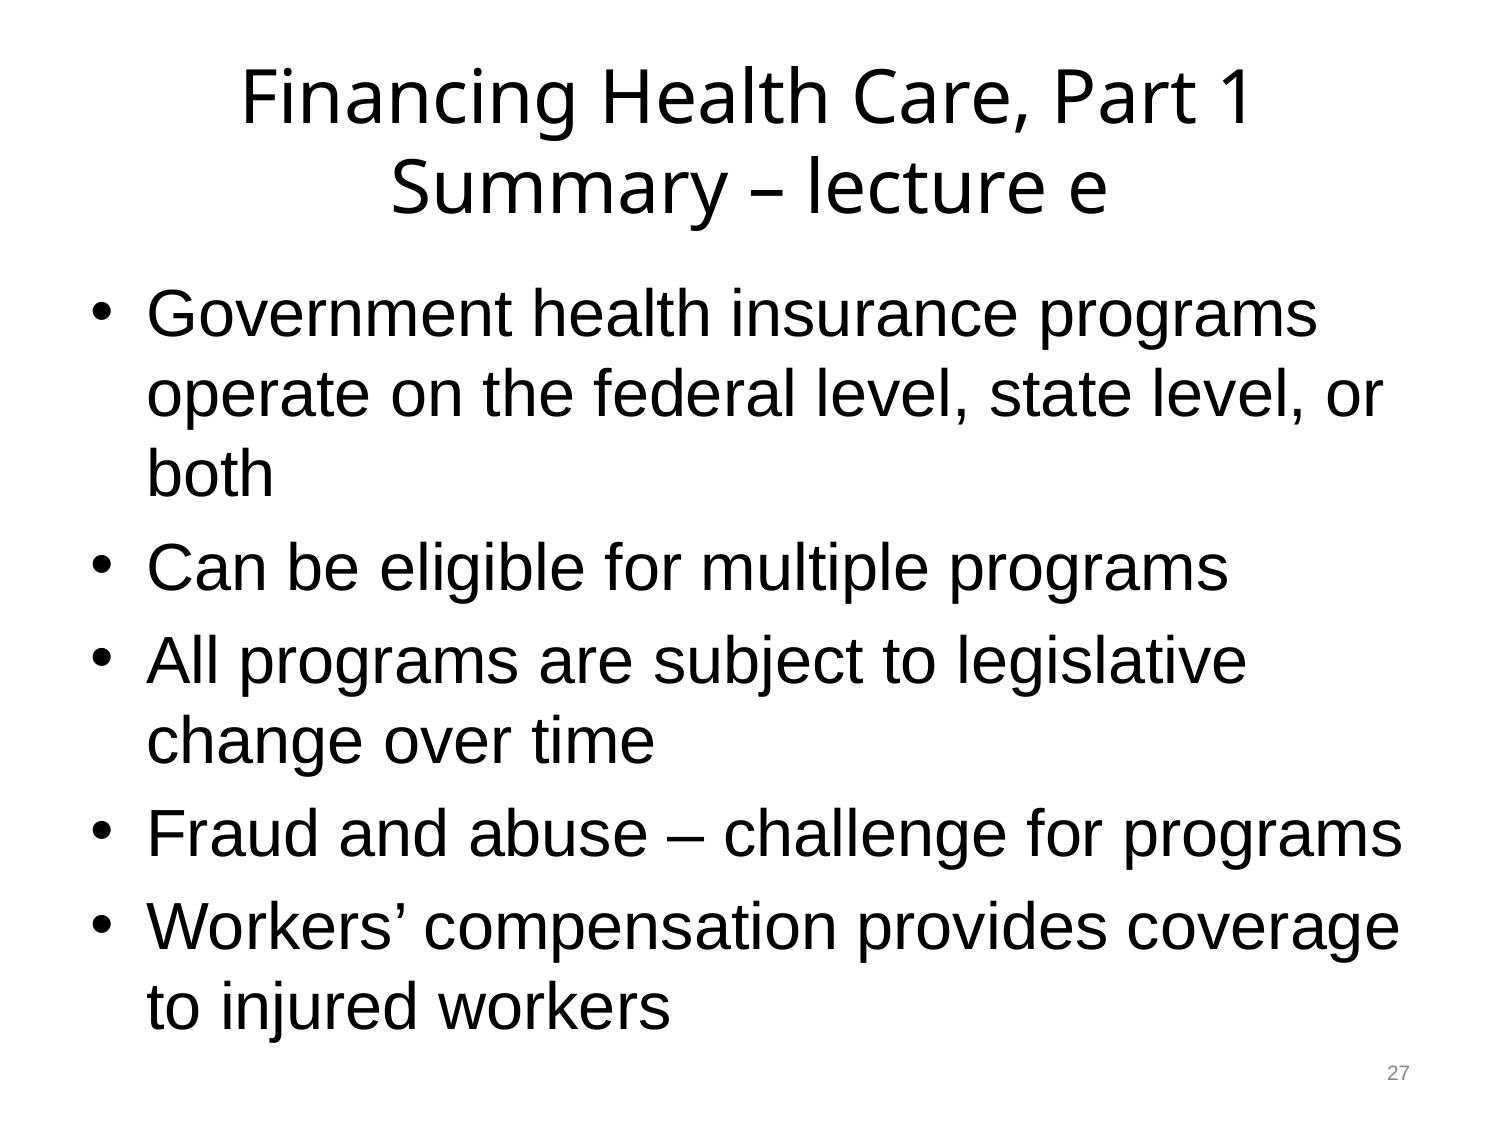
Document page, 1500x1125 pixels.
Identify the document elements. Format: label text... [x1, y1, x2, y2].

slide_number 27 [1341, 1027, 1425, 1118]
title Financing Health Care, Part 1 Summary – lecture e [75, 45, 1425, 233]
list Government health insurance programs operate on the federal level, state level, or both Can be eligible for multiple programs All programs are subject to legislative change over time Fraud and abuse – challenge for programs Workers’ compensation provides coverage to injured workers [75, 262, 1425, 1050]
